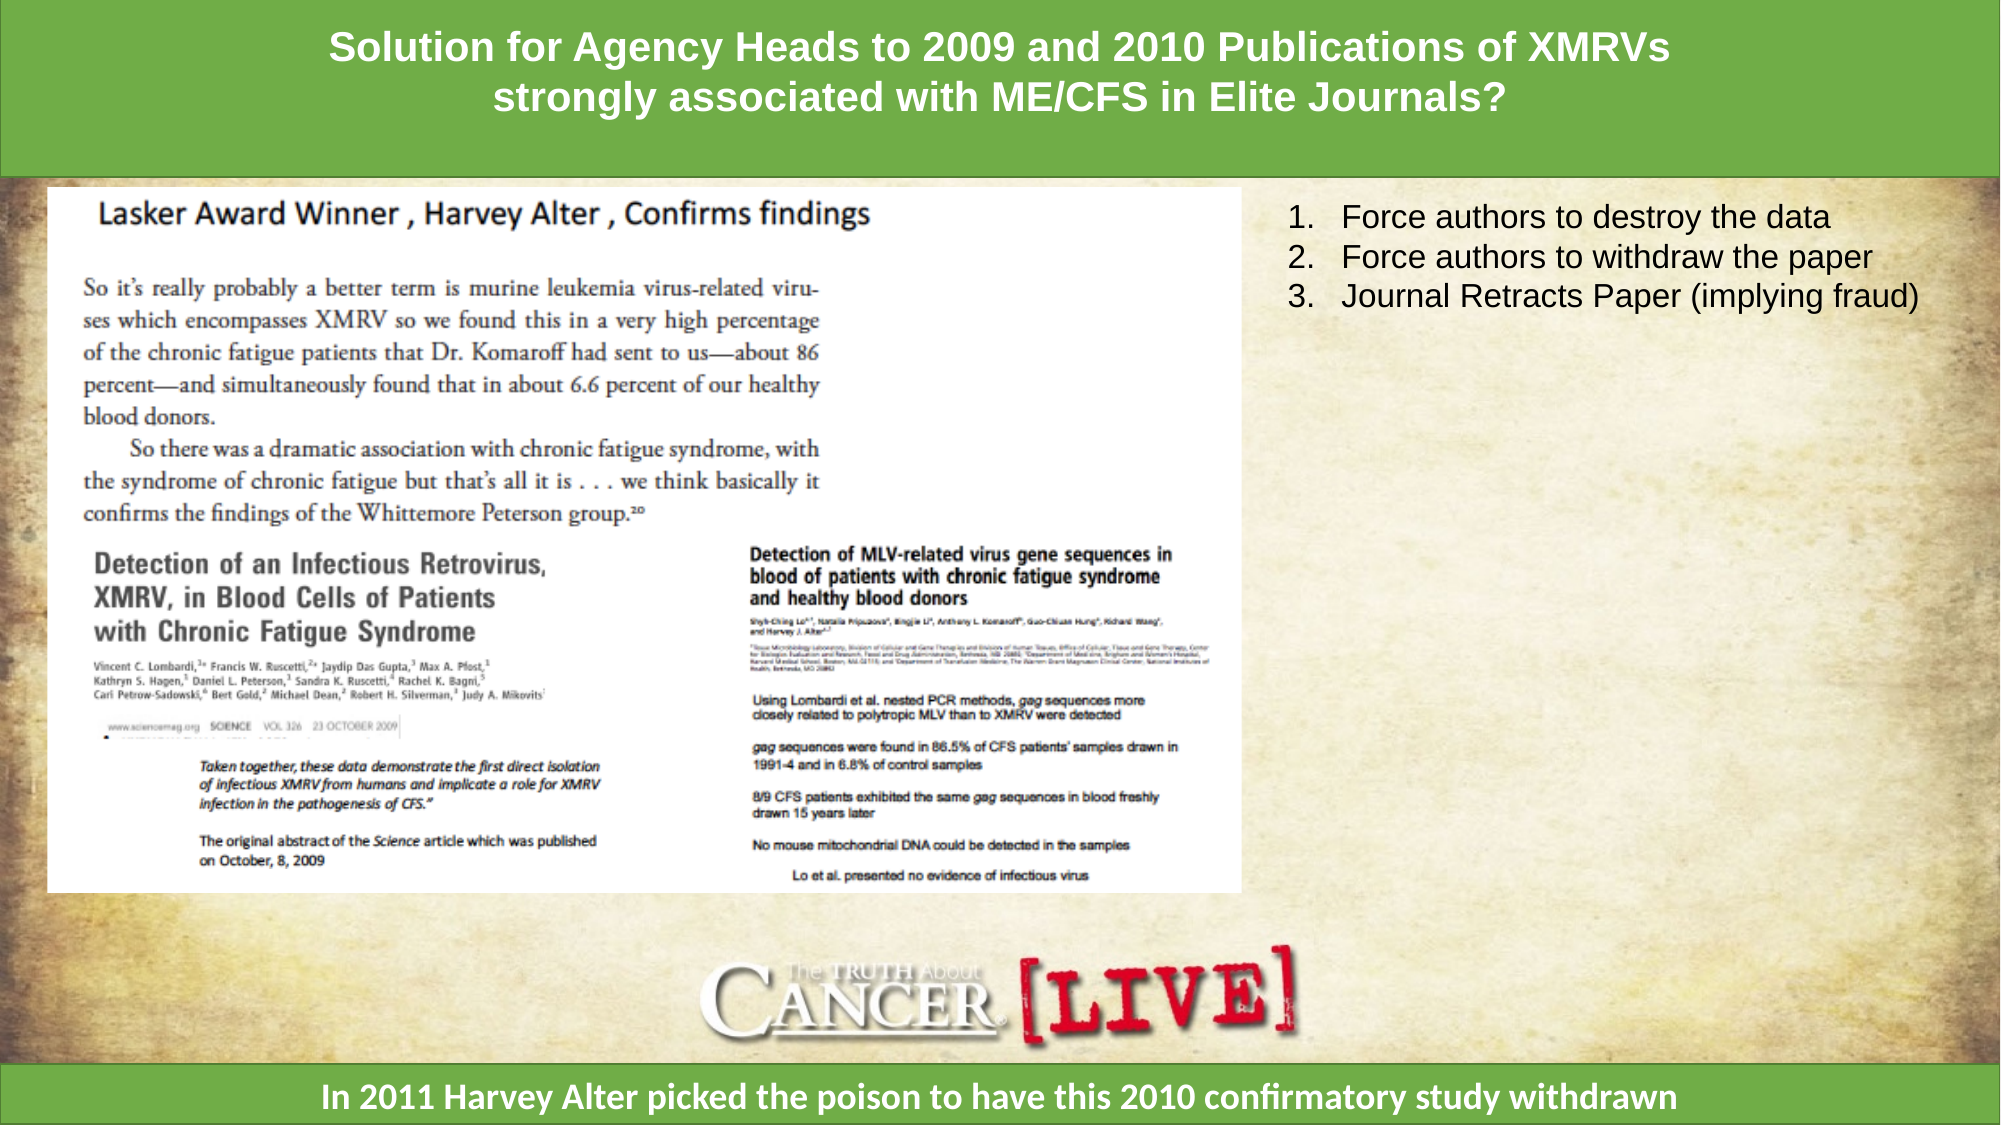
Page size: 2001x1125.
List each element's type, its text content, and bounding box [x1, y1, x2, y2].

text_box In 2011 Harvey Alter picked the poison to have this 2010 confirmatory study withdrawn [0, 1064, 2000, 1125]
picture [0, 0, 2001, 1125]
text_box Solution for Agency Heads to 2009 and 2010 Publications of XMRVs strongly associated with ME/CFS in Elite Journals? [0, 0, 2000, 178]
text_box Force authors to destroy the data Force authors to withdraw the paper Journal Retracts Paper (implying fraud) [1270, 187, 2000, 323]
